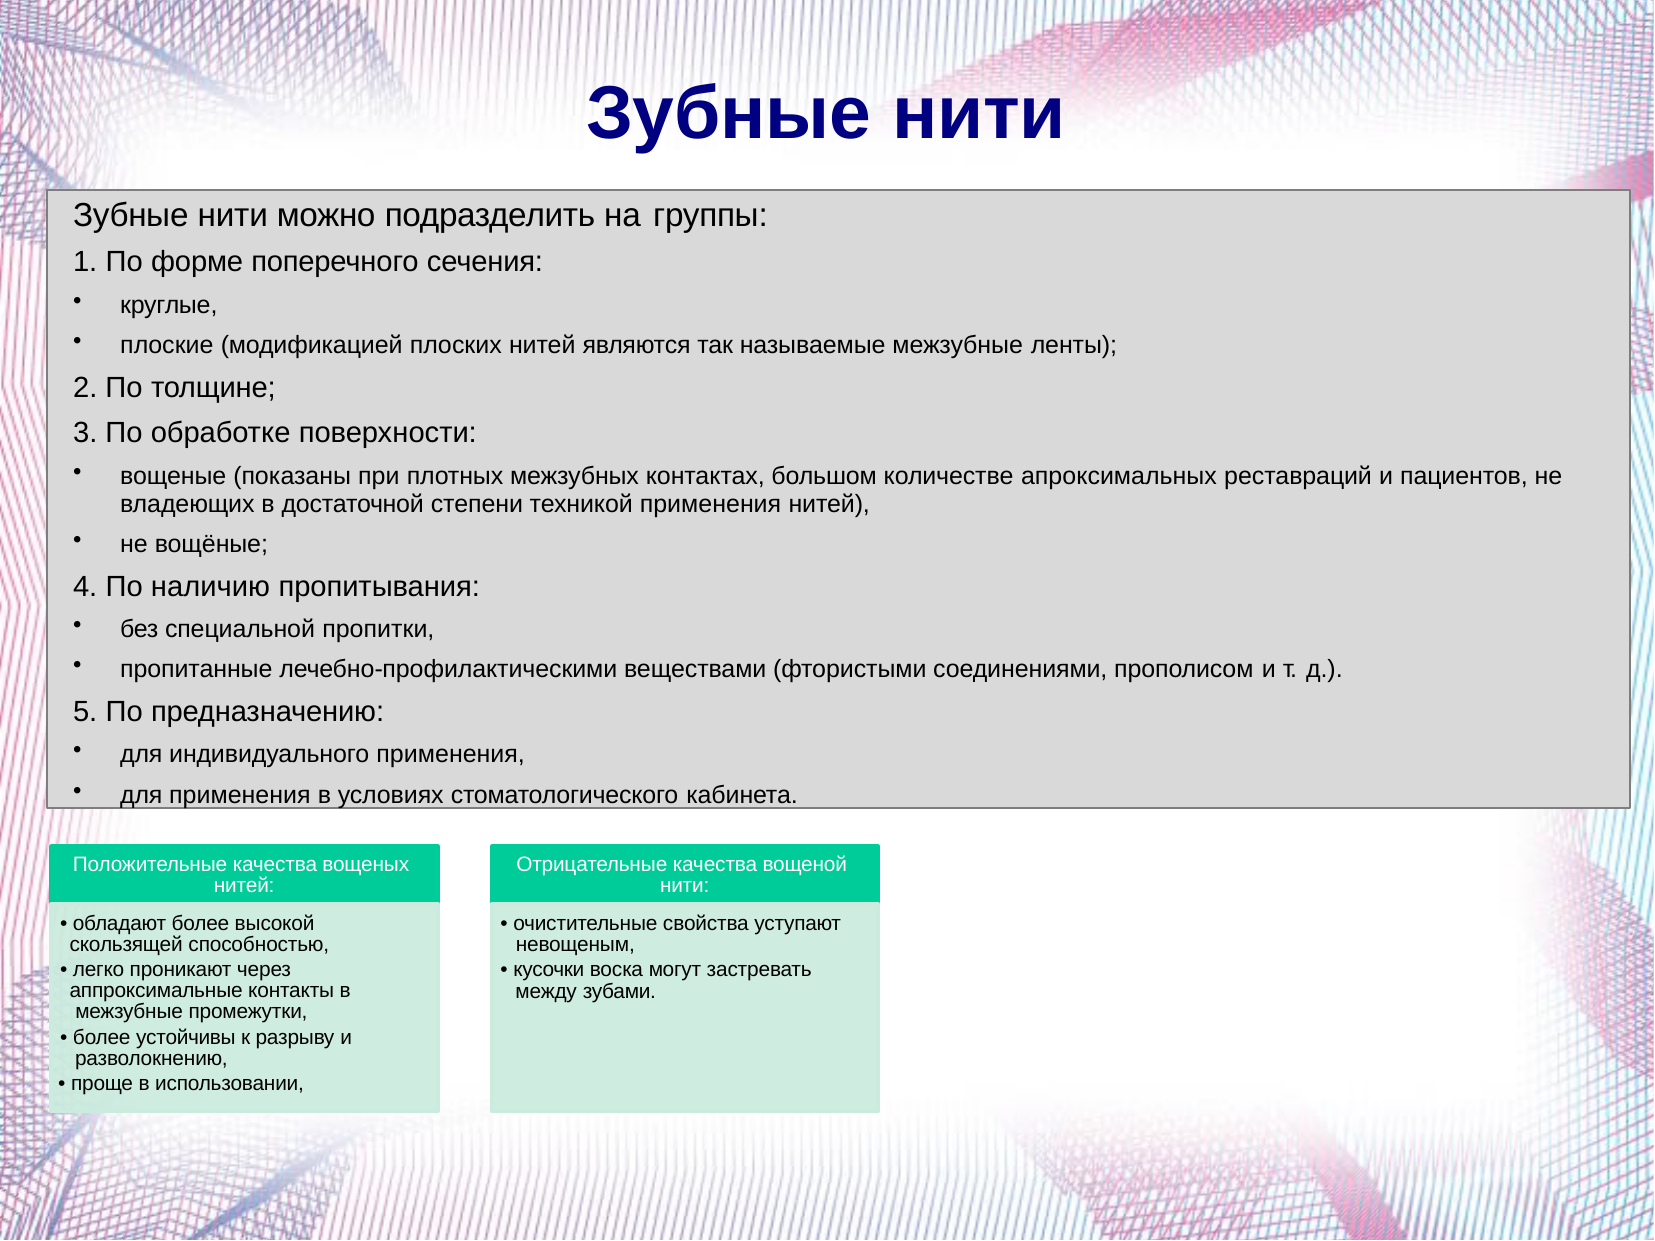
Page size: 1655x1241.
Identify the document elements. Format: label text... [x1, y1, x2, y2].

text_box Положительные качества вощеных нитей: [70, 853, 419, 897]
text_box [491, 903, 879, 1111]
text_box • обладают более высокой скользящей способностью, • легко проникают через аппроксимальные контакты в межзубные промежутки, • более устойчивы к разрыву и разволокнению, • проще в использовании, [58, 912, 358, 1096]
text_box Зубные нити можно подразделить на группы: 1. По форме поперечного сечения: круглые, плоские (модификацией плоских нитей являются так называемые межзубные ленты); По толщине; По обработке поверхности: вощеные (показаны при плотных межзубных контактах, большом количестве апроксимальных реставраций и пациентов, не владеющих в достаточной степени техникой применения нитей), не вощёные; 4. По наличию пропитывания: без специальной пропитки, пропитанные лечебно-профилактическими веществами (фтористыми соединениями, прополисом и т. д.). 5. По предназначению: для индивидуального применения, для применения в условиях стоматологического кабинета. [47, 189, 1630, 809]
text_box Отрицательные качества вощеной нити: [514, 853, 856, 897]
text_box [51, 846, 438, 903]
title Зубные нити [97, 63, 1557, 189]
text_box [491, 846, 879, 903]
picture [0, 0, 1654, 1240]
text_box [51, 903, 438, 1111]
text_box • очистительные свойства уступают невощеным, • кусочки воска могут застревать между зубами. [498, 912, 847, 1003]
